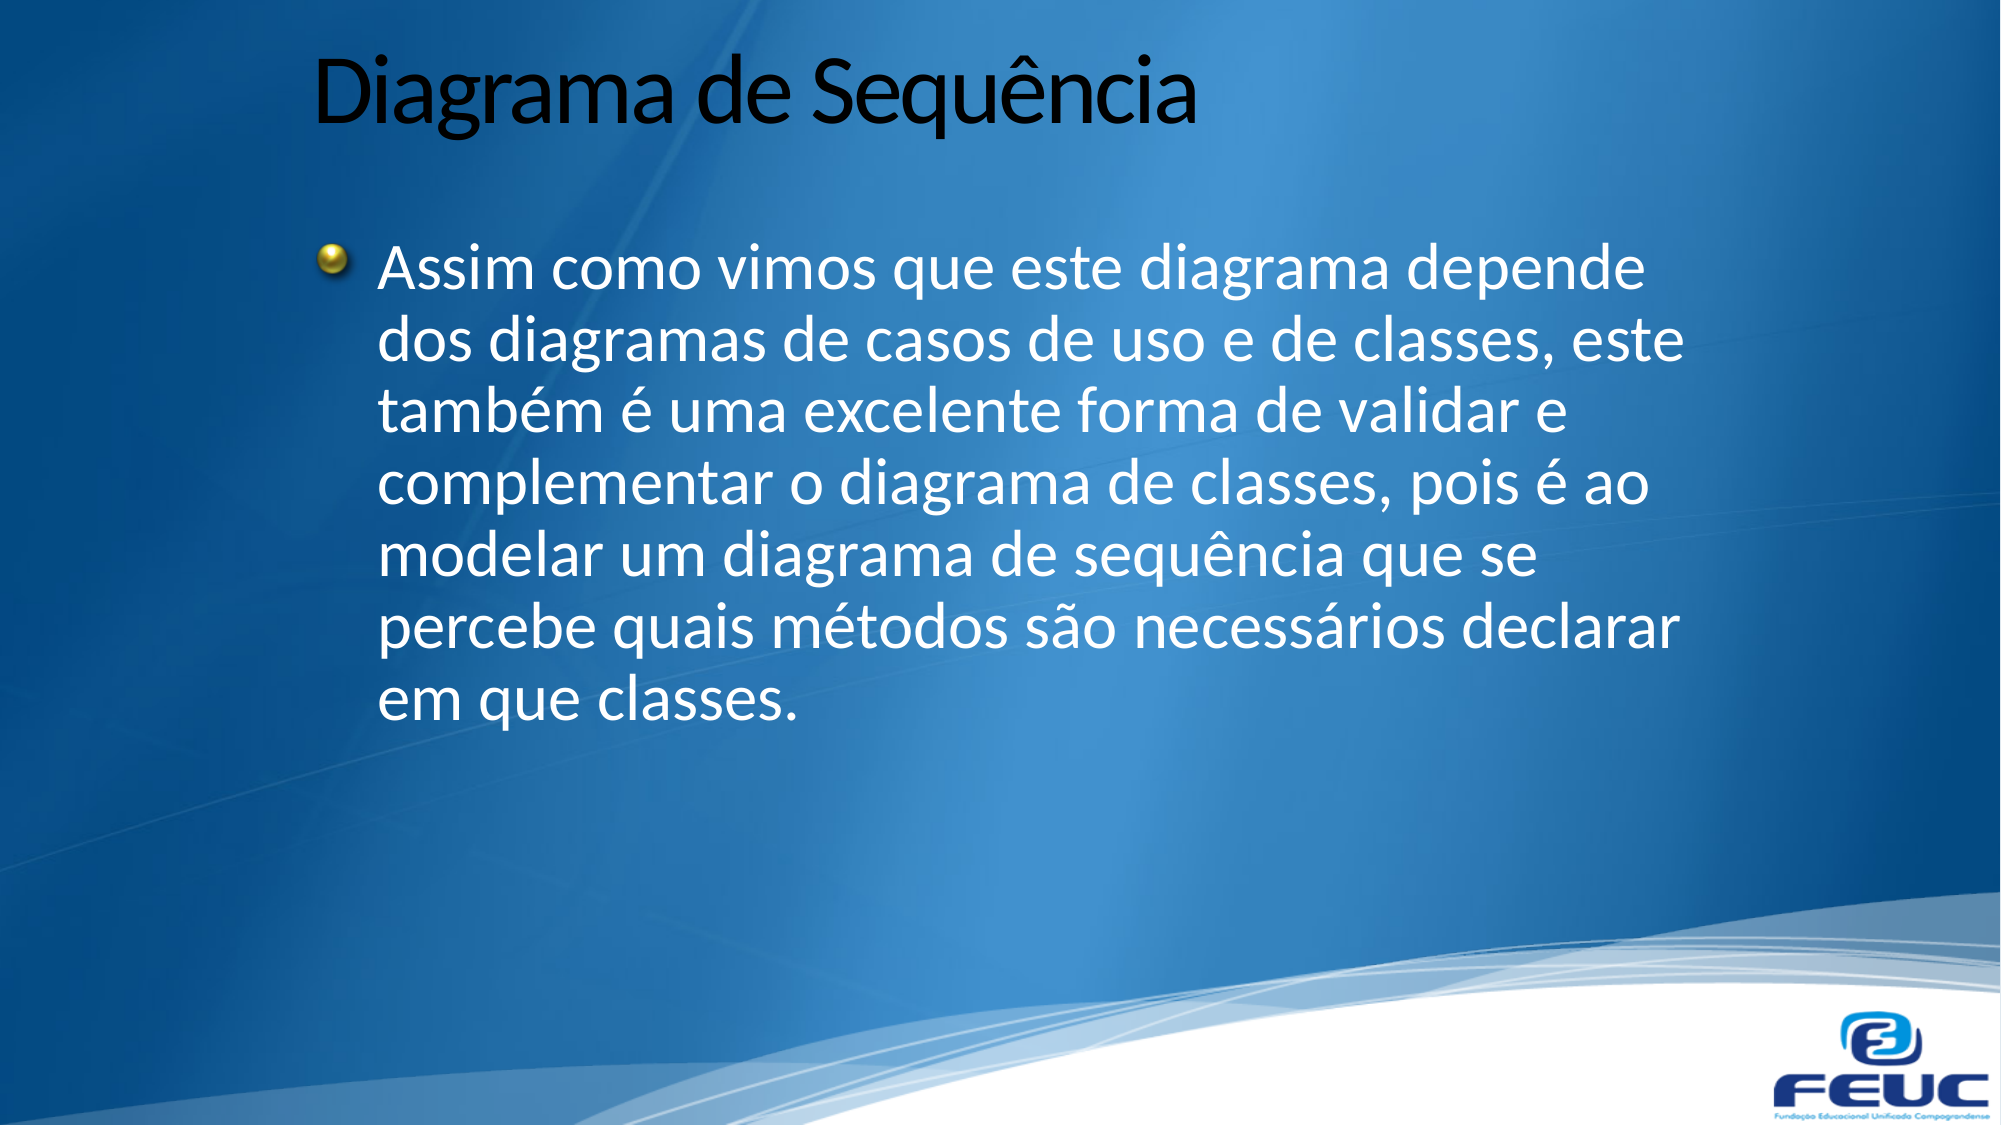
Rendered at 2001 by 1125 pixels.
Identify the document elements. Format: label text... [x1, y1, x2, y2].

title Diagrama de Sequência [312, 37, 1688, 147]
picture [0, 0, 2001, 1125]
list Assim como vimos que este diagrama depende dos diagramas de casos de uso e de classes, este também é uma excelente forma de validar e complementar o diagrama de classes, pois é ao modelar um diagrama de sequência que se percebe quais métodos são necessários declarar em que classes. [312, 231, 1721, 741]
